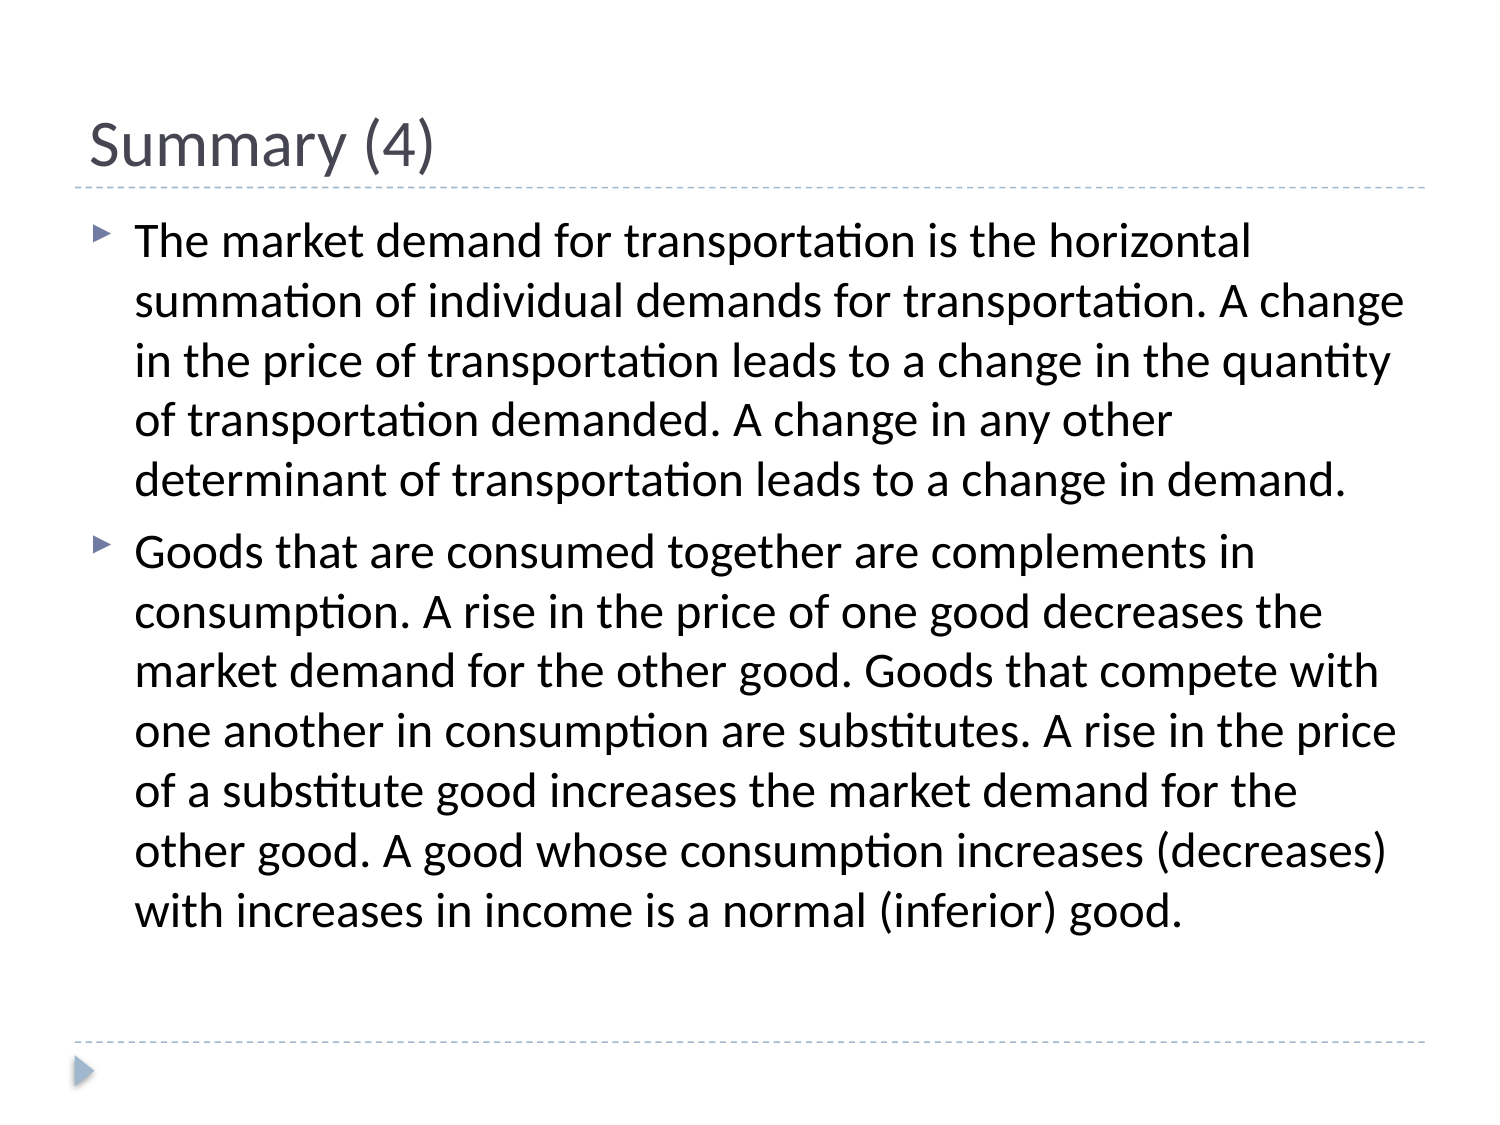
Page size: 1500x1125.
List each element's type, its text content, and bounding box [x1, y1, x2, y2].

list The market demand for transportation is the horizontal summation of individual demands for transportation. A change in the price of transportation leads to a change in the quantity of transportation demanded. A change in any other determinant of transportation leads to a change in demand. Goods that are consumed together are complements in consumption. A rise in the price of one good decreases the market demand for the other good. Goods that compete with one another in consumption are substitutes. A rise in the price of a substitute good increases the market demand for the other good. A good whose consumption increases (decreases) with increases in income is a normal (inferior) good. [75, 200, 1425, 1010]
title Summary (4) [75, 24, 1425, 188]
